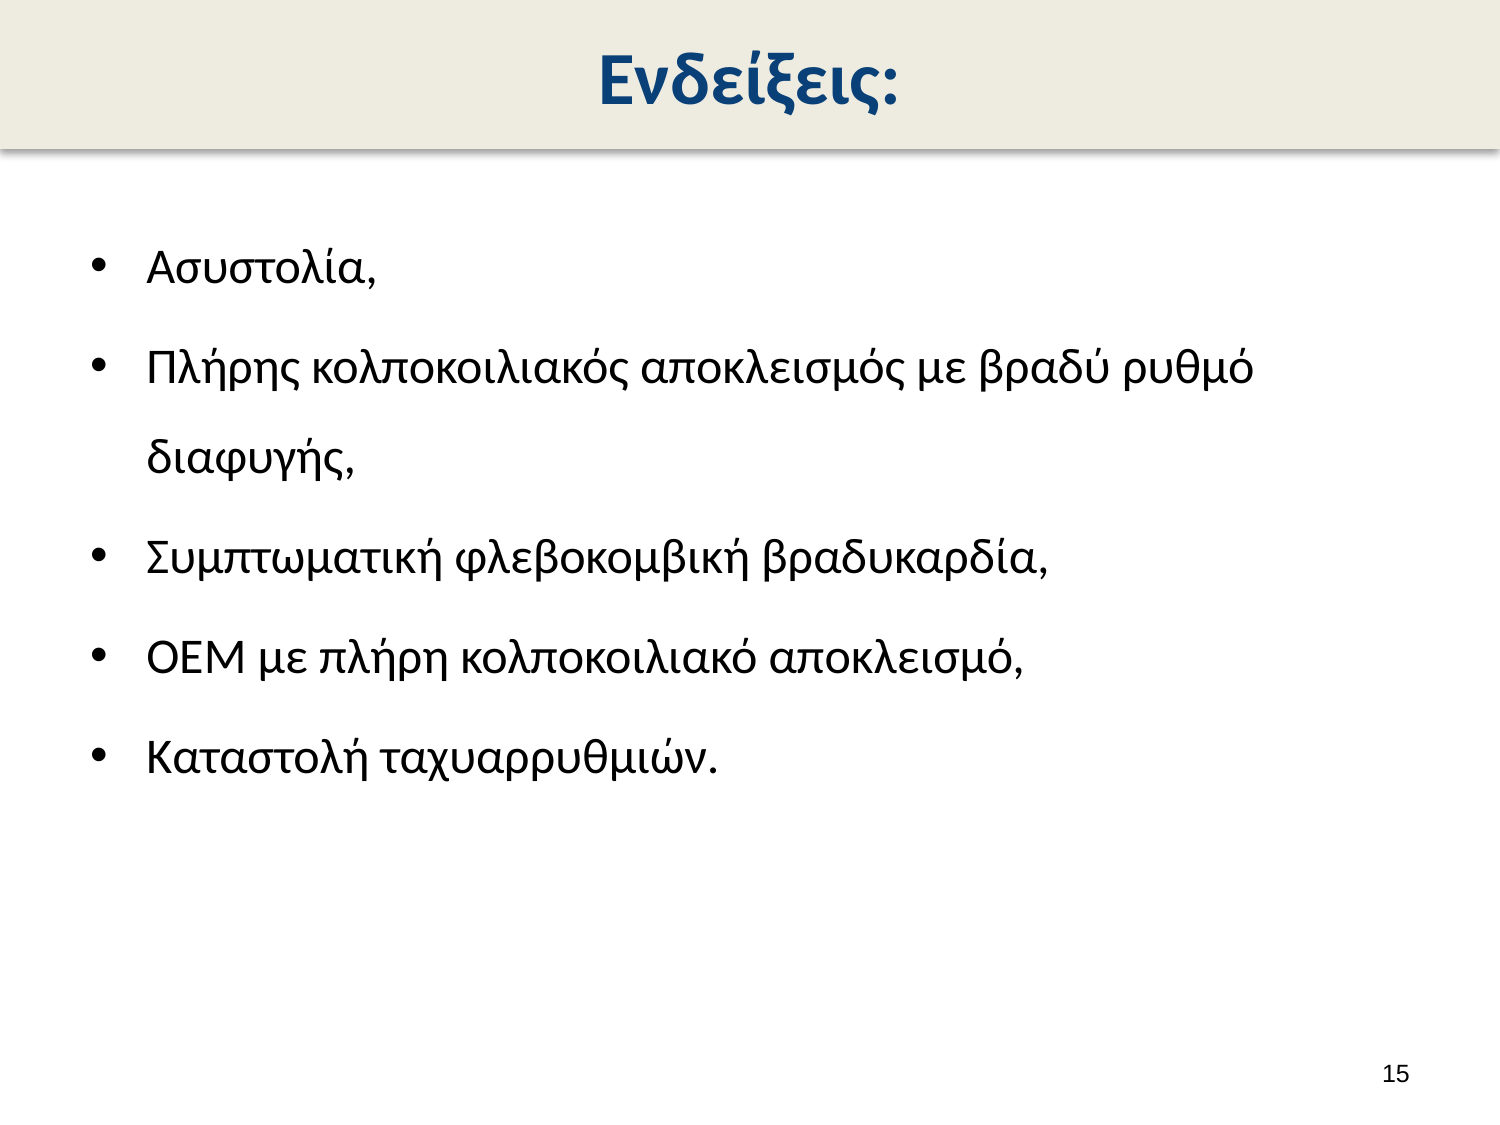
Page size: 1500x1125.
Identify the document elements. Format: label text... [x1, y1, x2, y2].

list Ασυστολία, Πλήρης κολποκοιλιακός αποκλεισμός με βραδύ ρυθμό διαφυγής, Συμπτωματική φλεβοκομβική βραδυκαρδία, ΟΕΜ με πλήρη κολποκοιλιακό αποκλεισμό, Καταστολή ταχυαρρυθμιών. [75, 196, 1425, 1024]
title Ενδείξεις: [0, 0, 1500, 149]
slide_number 14 [1074, 1042, 1425, 1103]
